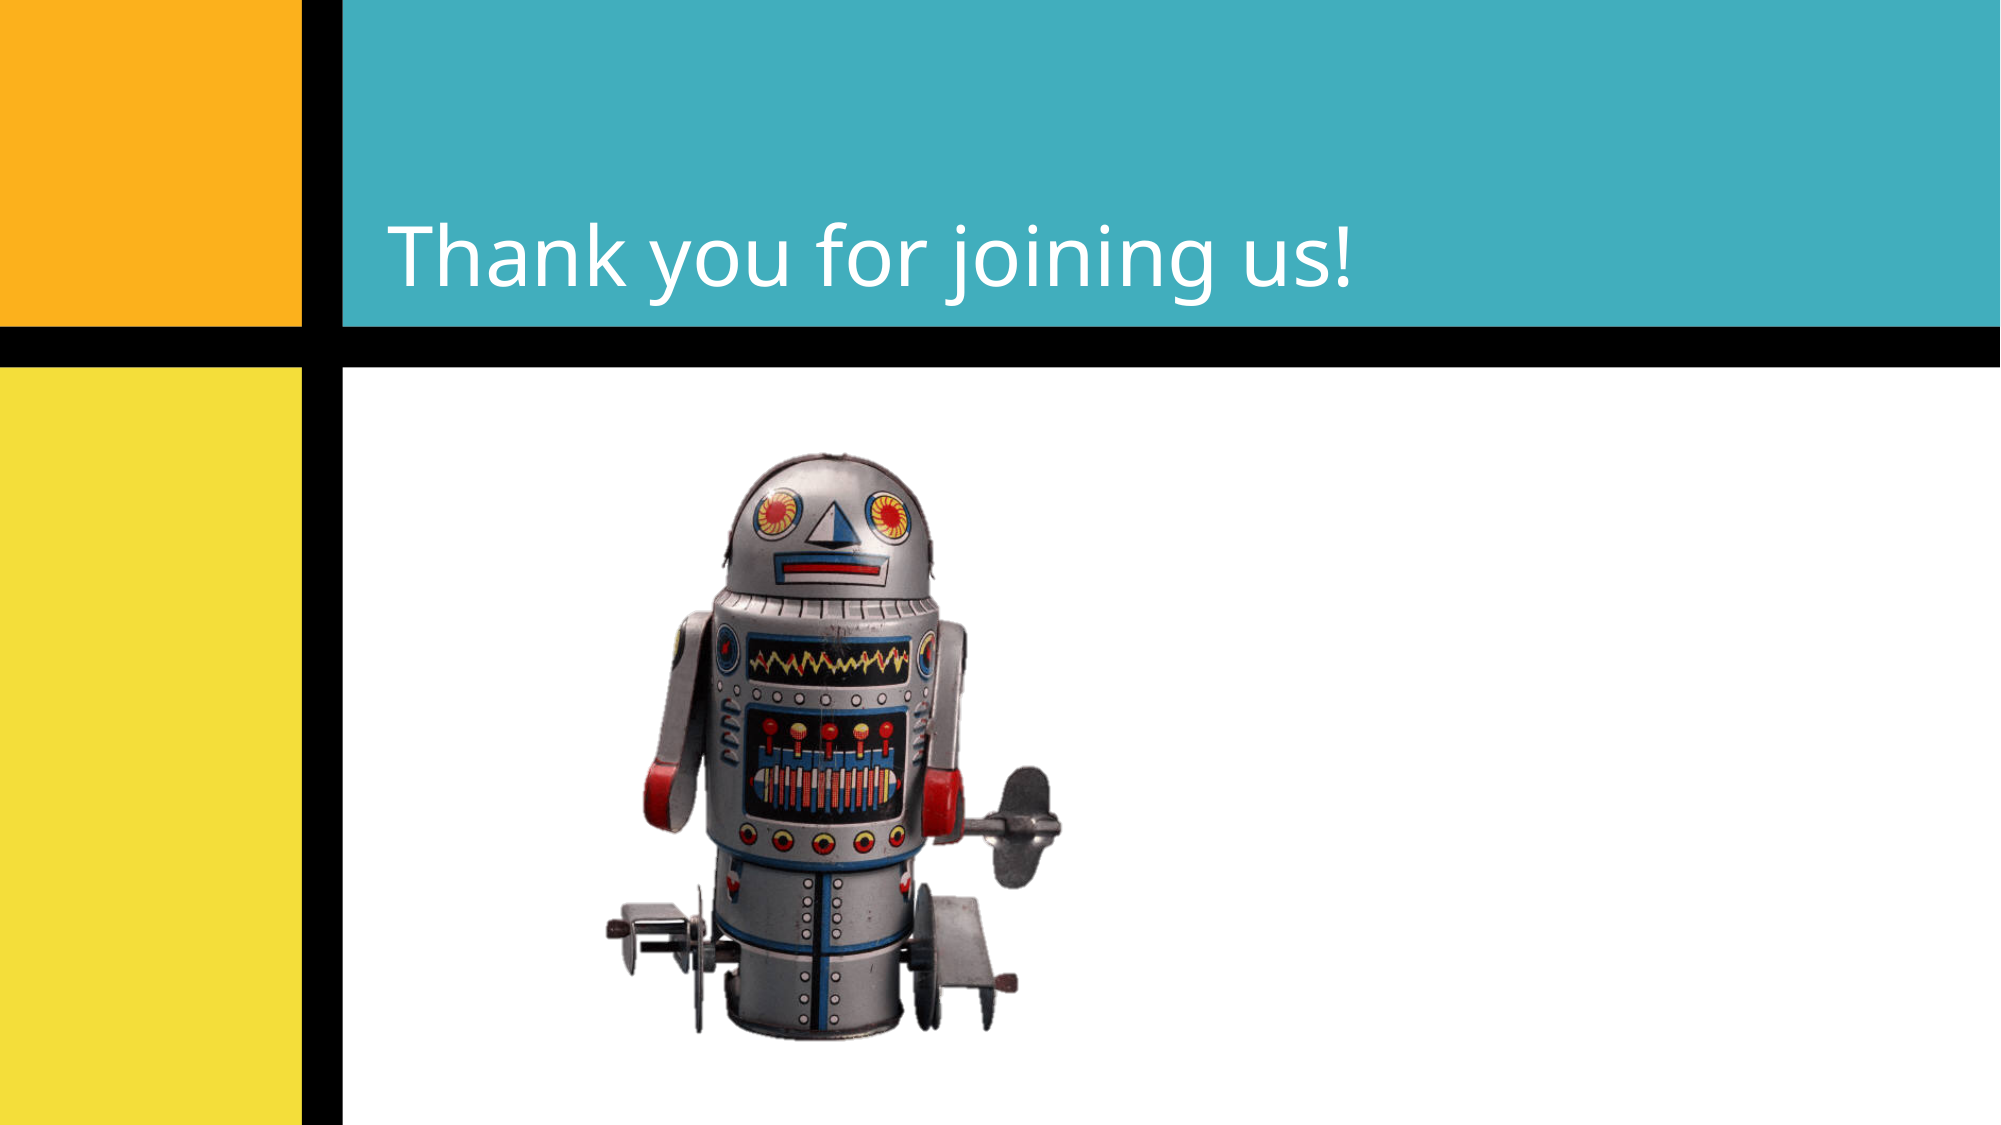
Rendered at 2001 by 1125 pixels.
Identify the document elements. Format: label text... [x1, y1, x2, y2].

title Thank you for joining us! [342, 190, 1940, 327]
picture [597, 429, 1074, 1066]
